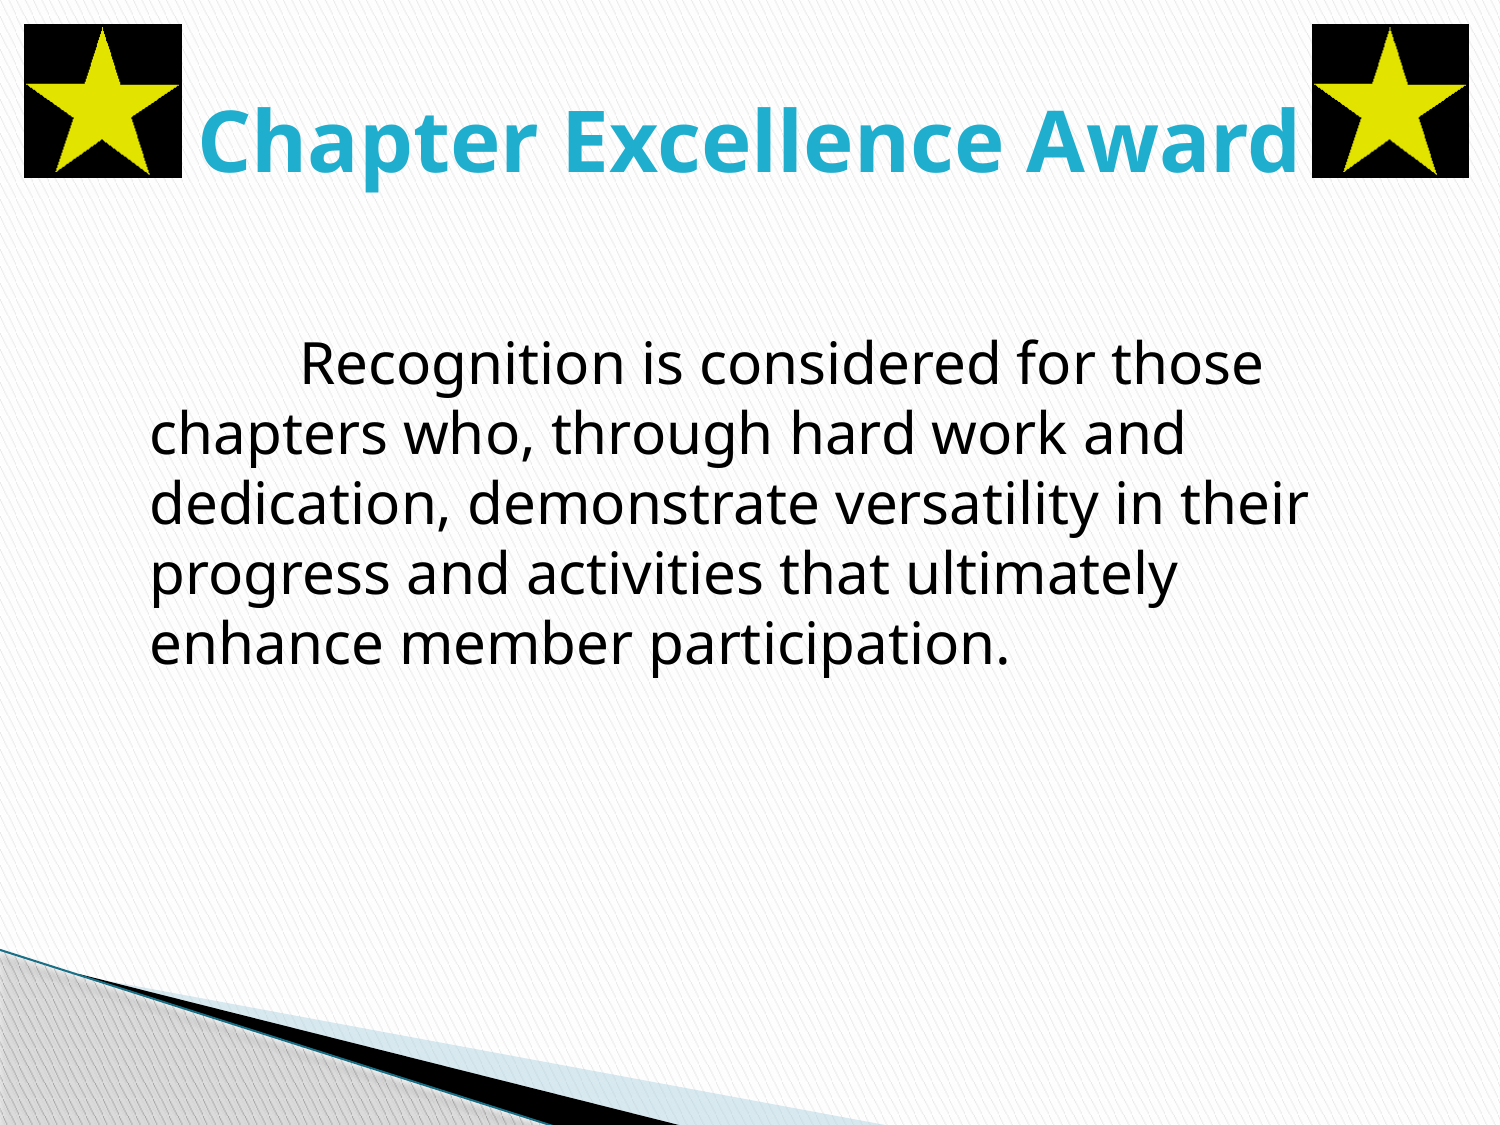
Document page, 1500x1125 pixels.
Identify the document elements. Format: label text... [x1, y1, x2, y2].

picture [1312, 24, 1469, 178]
list Recognition is considered for those chapters who, through hard work and dedication, demonstrate versatility in their progress and activities that ultimately enhance member participation. [75, 243, 1425, 986]
picture [24, 24, 182, 178]
title Chapter Excellence Award [75, 45, 1425, 233]
